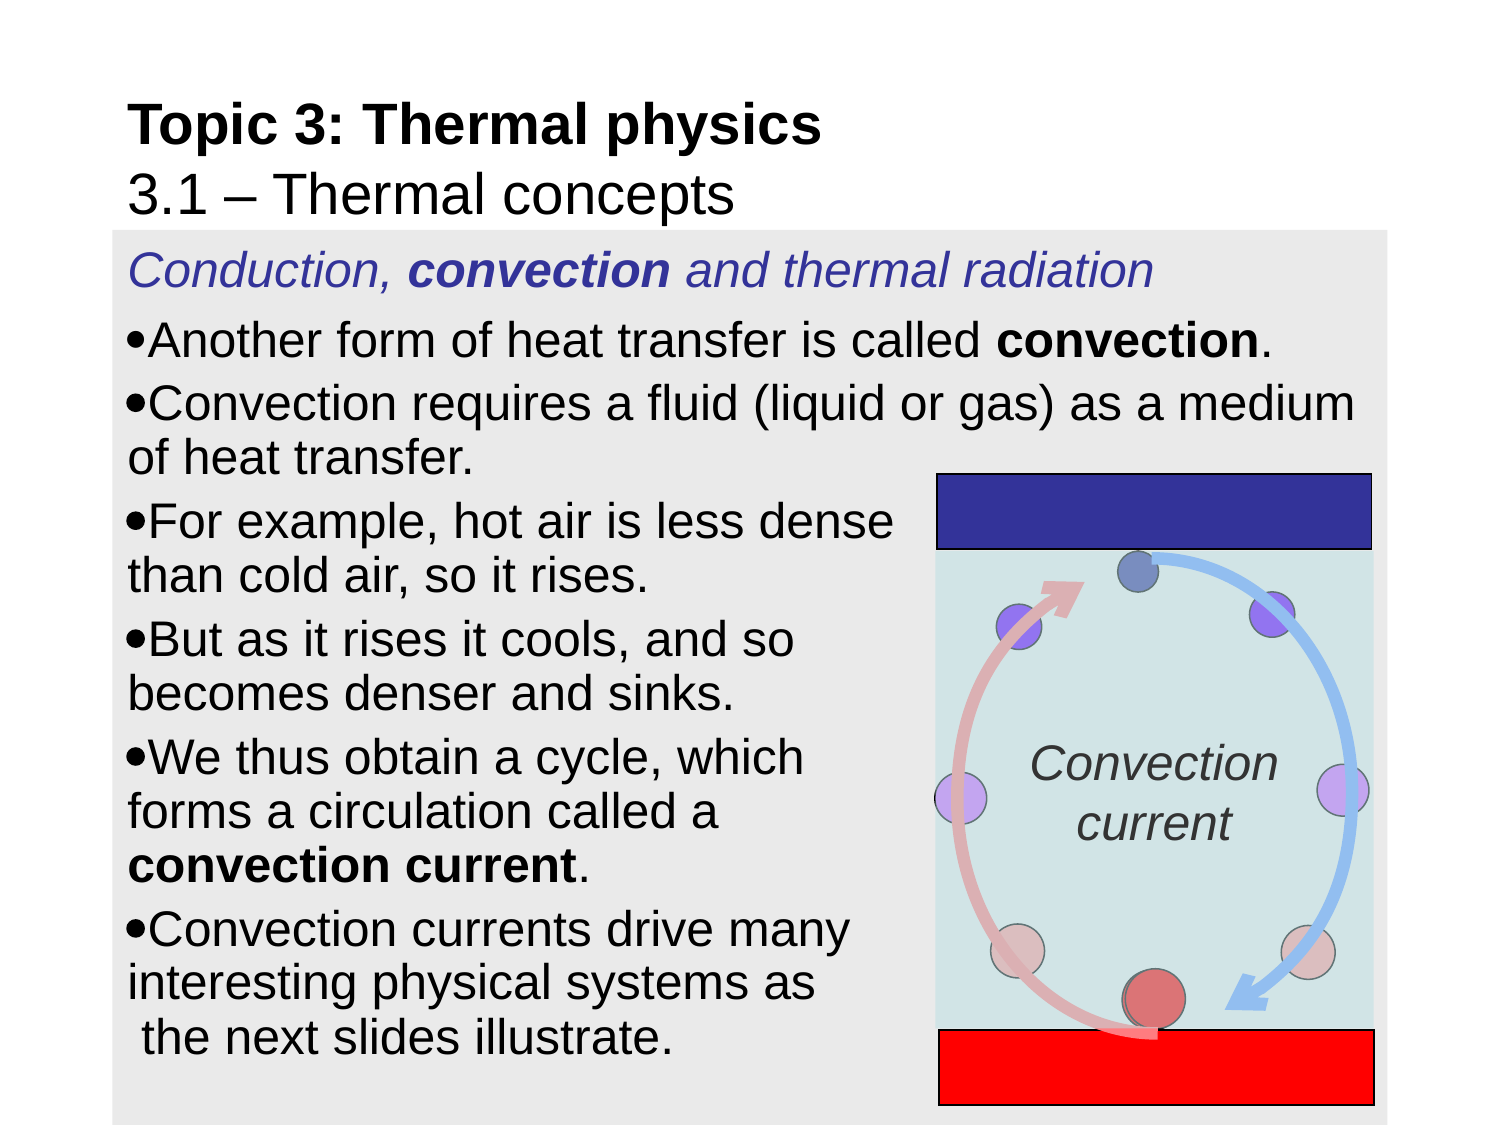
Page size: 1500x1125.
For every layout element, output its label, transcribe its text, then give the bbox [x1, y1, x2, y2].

text_box Convection current [994, 722, 1314, 858]
text_box [936, 474, 1372, 550]
title Topic 3: Thermal physics 3.1 – Thermal concepts [112, 87, 1388, 225]
text_box [1118, 1029, 1158, 1034]
text_box [935, 550, 1374, 1029]
text_box [938, 1029, 1374, 1105]
text_box Conduction, convection and thermal radiation Another form of heat transfer is called convection. Convection requires a fluid (liquid or gas) as a medium of heat transfer. For example, hot air is less dense than cold air, so it rises. But as it rises it cools, and so becomes denser and sinks. We thus obtain a cycle, which forms a circulation called a convection current. Convection currents drive many interesting physical systems as the next slides illustrate. [112, 229, 1388, 1125]
